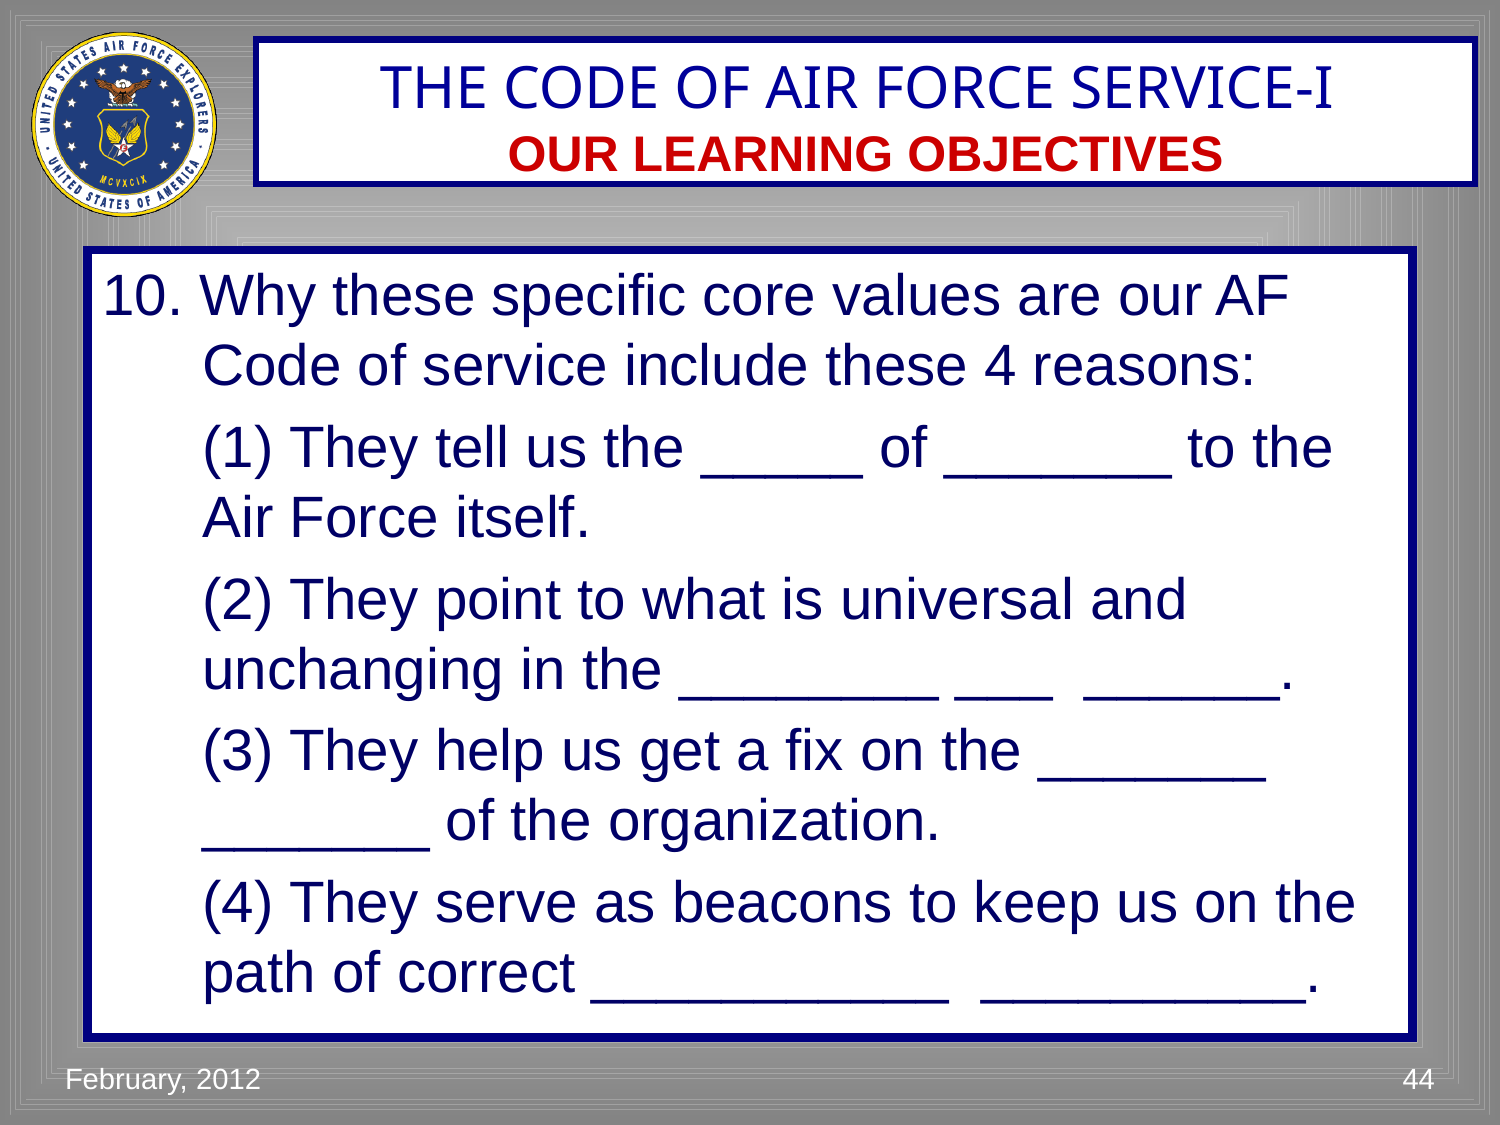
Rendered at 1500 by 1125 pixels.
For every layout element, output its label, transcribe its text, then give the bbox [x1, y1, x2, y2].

picture [24, 24, 226, 226]
list 10. Why these specific core values are our AF Code of service include these 4 reasons: (1) They tell us the _____ of _______ to the Air Force itself. (2) They point to what is universal and unchanging in the ________ ___ ______. (3) They help us get a fix on the _______ _______ of the organization. (4) They serve as beacons to keep us on the path of correct ___________ __________. [87, 249, 1413, 1038]
title THE CODE OF AIR FORCE SERVICE-I OUR LEARNING OBJECTIVES [256, 39, 1475, 185]
slide_number 44 [1074, 1024, 1450, 1103]
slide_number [50, 1024, 425, 1103]
